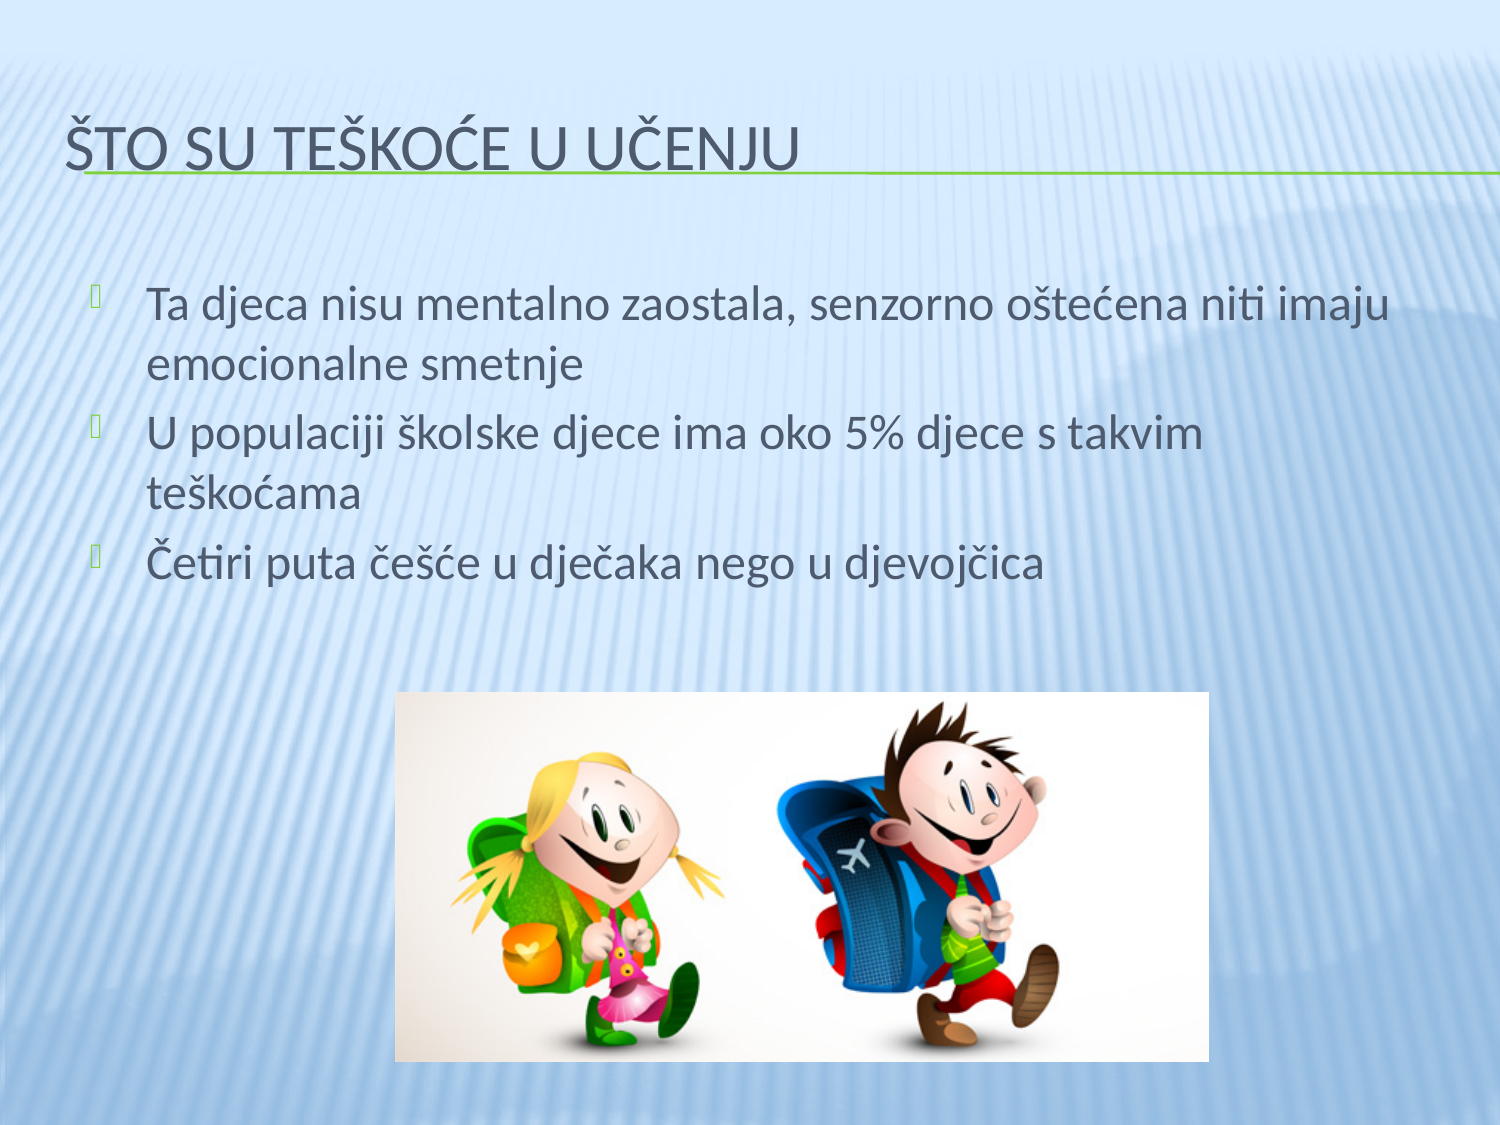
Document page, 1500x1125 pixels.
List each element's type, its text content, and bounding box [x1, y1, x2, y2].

title Što su teškoće u učenju [50, 75, 1475, 213]
list Ta djeca nisu mentalno zaostala, senzorno oštećena niti imaju emocionalne smetnje U populaciji školske djece ima oko 5% djece s takvim teškoćama Četiri puta češće u dječaka nego u djevojčica [75, 262, 1425, 693]
picture [395, 692, 1209, 1062]
